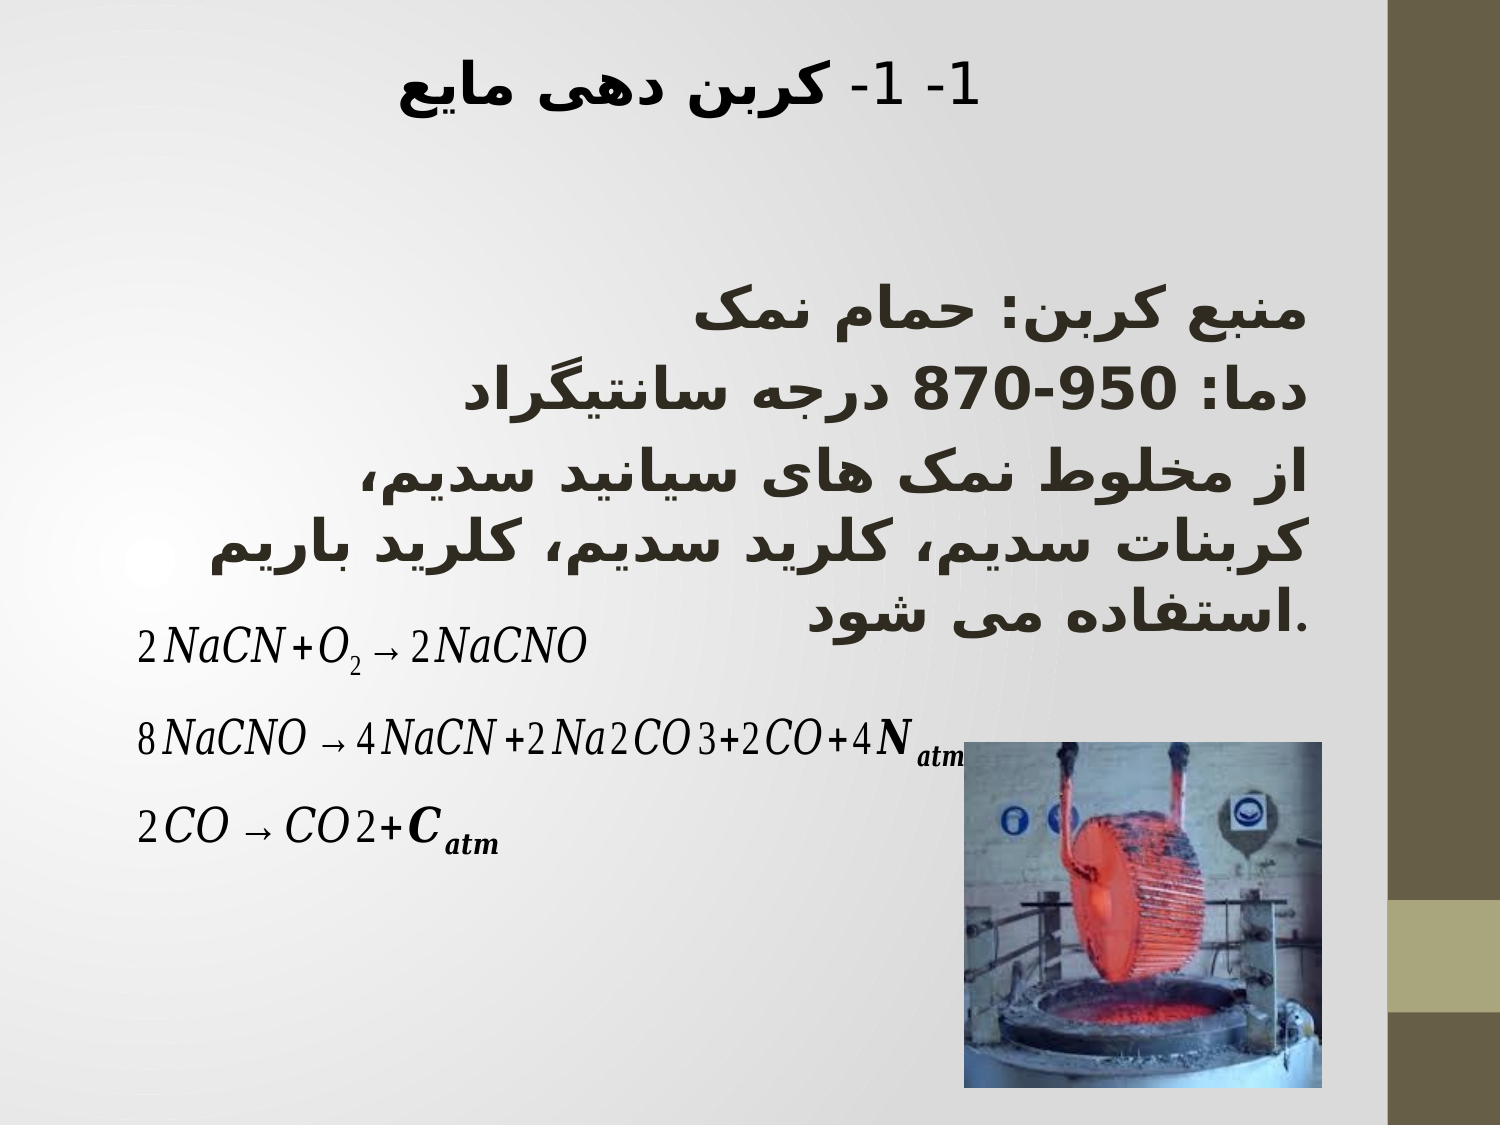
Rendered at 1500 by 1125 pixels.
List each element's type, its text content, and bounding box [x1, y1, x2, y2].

picture [964, 742, 1322, 1089]
list منبع کربن: حمام نمک دما: 950-870 درجه سانتیگراد از مخلوط نمک های سیانید سدیم، کربنات سدیم، کلرید سدیم، کلرید باریم استفاده می شود. [75, 262, 1325, 1050]
title 1- 1- کربن دهی مایع [75, 0, 1325, 175]
